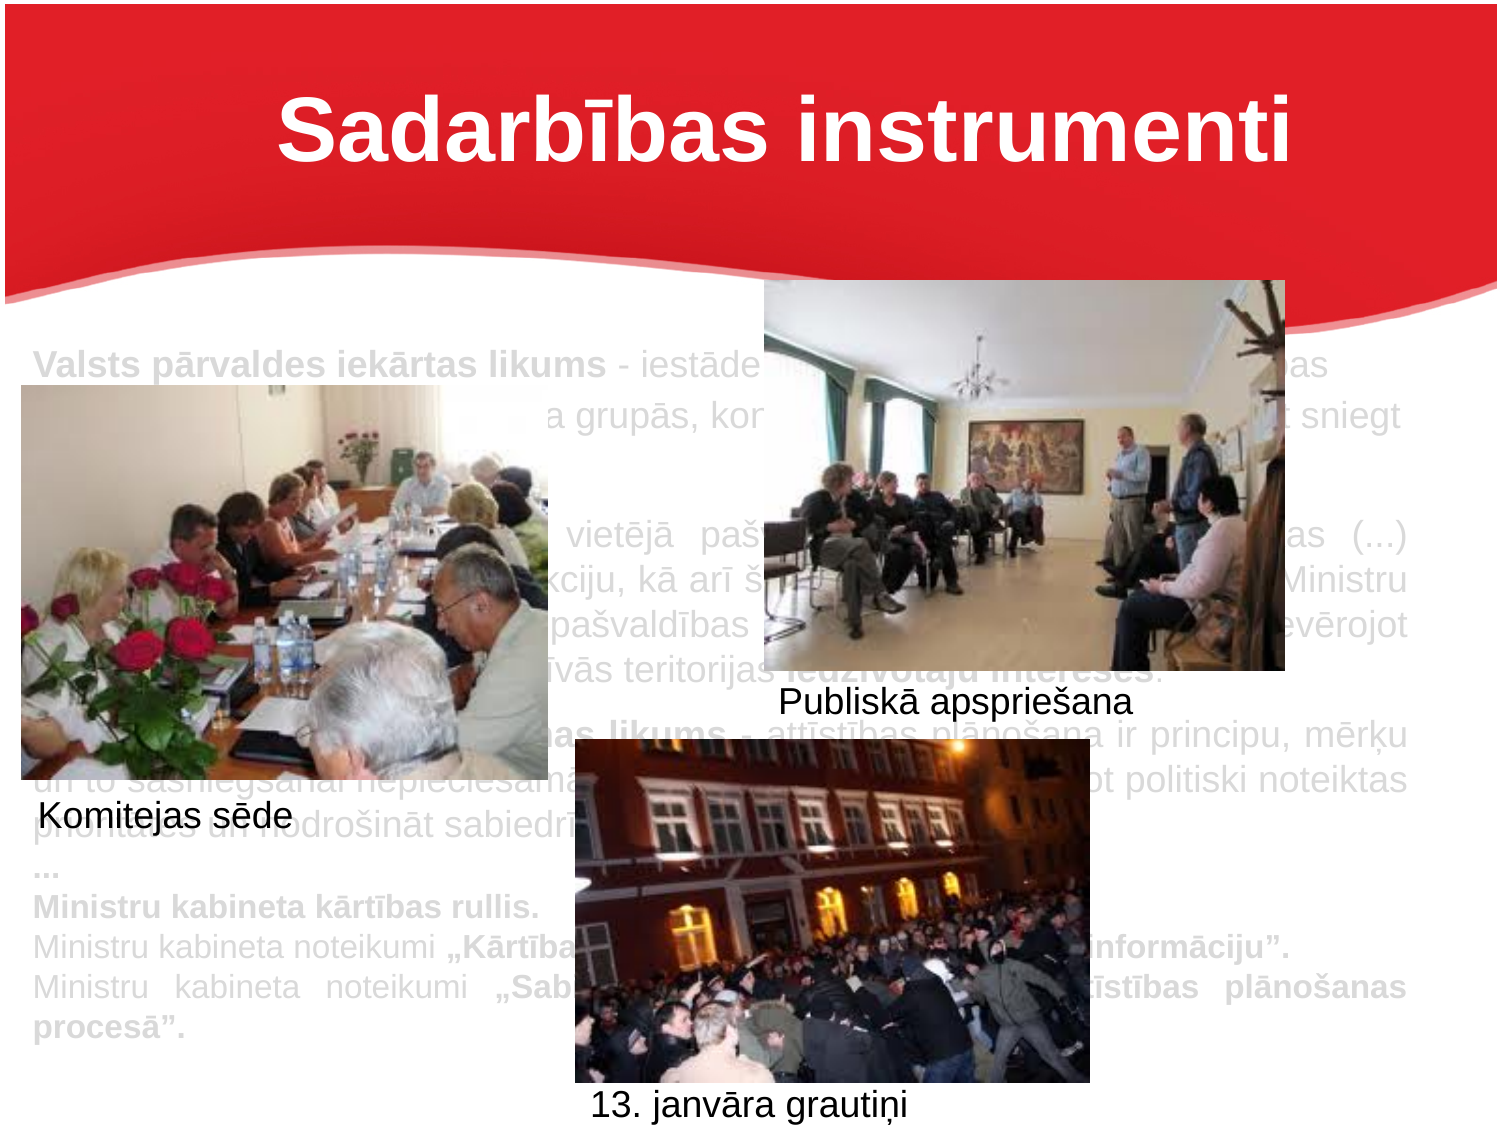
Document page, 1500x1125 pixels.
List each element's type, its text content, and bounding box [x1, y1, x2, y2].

picture [0, 0, 1500, 1125]
text_box Komitejas sēde [22, 787, 472, 844]
text_box Sadarbības instrumenti [218, 30, 1354, 219]
list Valsts pārvaldes iekārtas likums - iestāde savā darbībā iesaista sabiedrības pārstāvjus, iekļaujot viņus darba grupās, konsultatīvajās padomēs vai lūdzot sniegt atzinumus. Likums par pašvaldībām - vietējā pašvaldība ir vietējā pārvalde, kas (...) nodrošina likumos noteikto funkciju, kā arī šajā likumā paredzētajā kārtībā Ministru kabineta doto uzdevumu un pašvaldības brīvprātīgo iniciatīvu izpildi, ievērojot valsts un attiecīgās administratīvās teritorijas iedzīvotāju intereses. Attīstības plānošanas sistēmas likums - attīstības plānošana ir principu, mērķu un to sasniegšanai nepieciešamās rīcības izstrāde nolūkā īstenot politiski noteiktas prioritātes un nodrošināt sabiedrības un teritorijas attīstību. ... Ministru kabineta kārtības rullis. Ministru kabineta noteikumi „Kārtība, kādā iestādes ievieto internetā informāciju”. Ministru kabineta noteikumi „Sabiedrības līdzdalības kārtība attīstības plānošanas procesā”. [17, 326, 1424, 1071]
text_box 13. janvāra grautiņi [575, 1090, 1025, 1125]
text_box Publiskā apspriešana [763, 678, 1213, 730]
